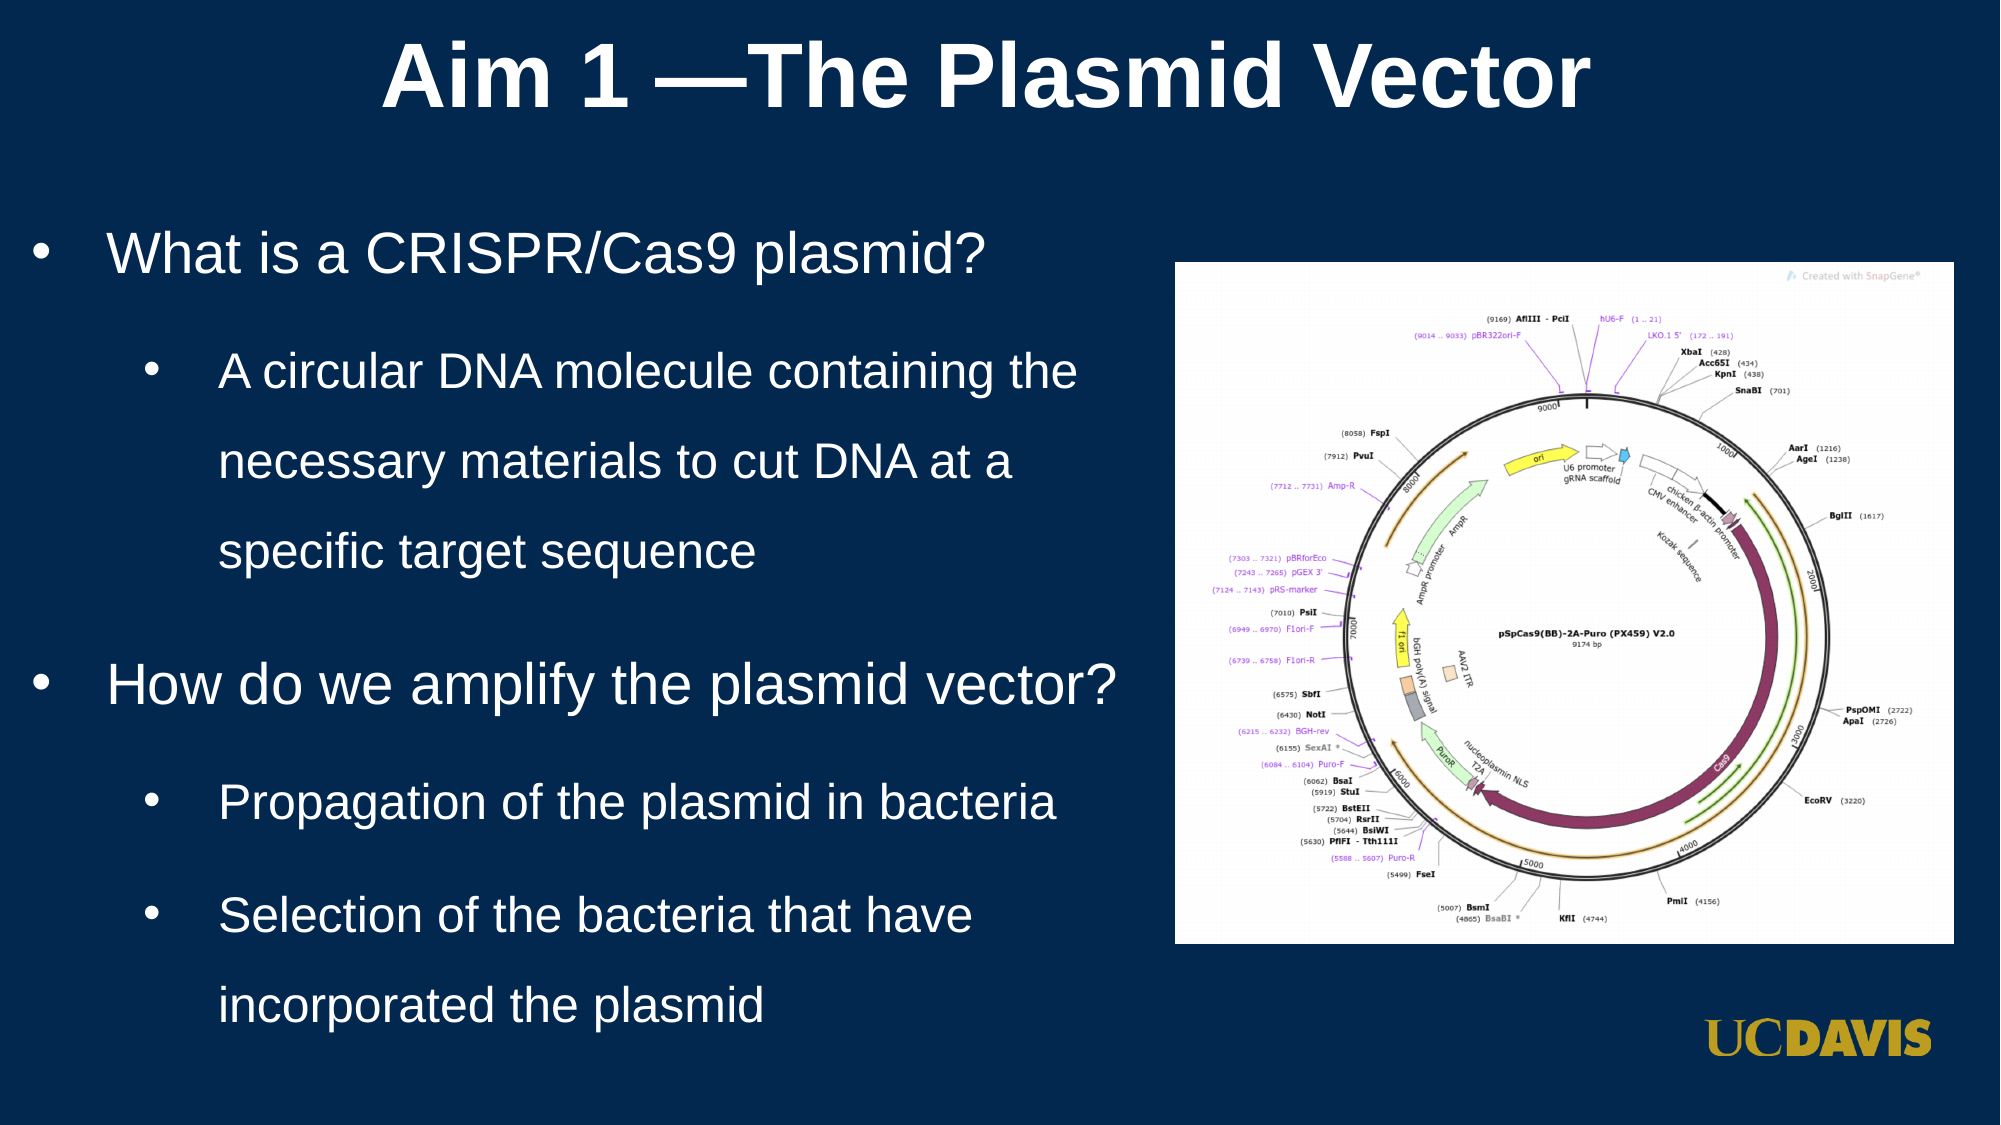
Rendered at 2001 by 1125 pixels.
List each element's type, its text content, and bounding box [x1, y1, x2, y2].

picture [1175, 262, 1954, 944]
title Aim 1 —The Plasmid Vector [228, 49, 1772, 135]
list What is a CRISPR/Cas9 plasmid? A circular DNA molecule containing the necessary materials to cut DNA at a specific target sequence How do we amplify the plasmid vector? Propagation of the plasmid in bacteria Selection of the bacteria that have incorporated the plasmid [15, 172, 1150, 1076]
